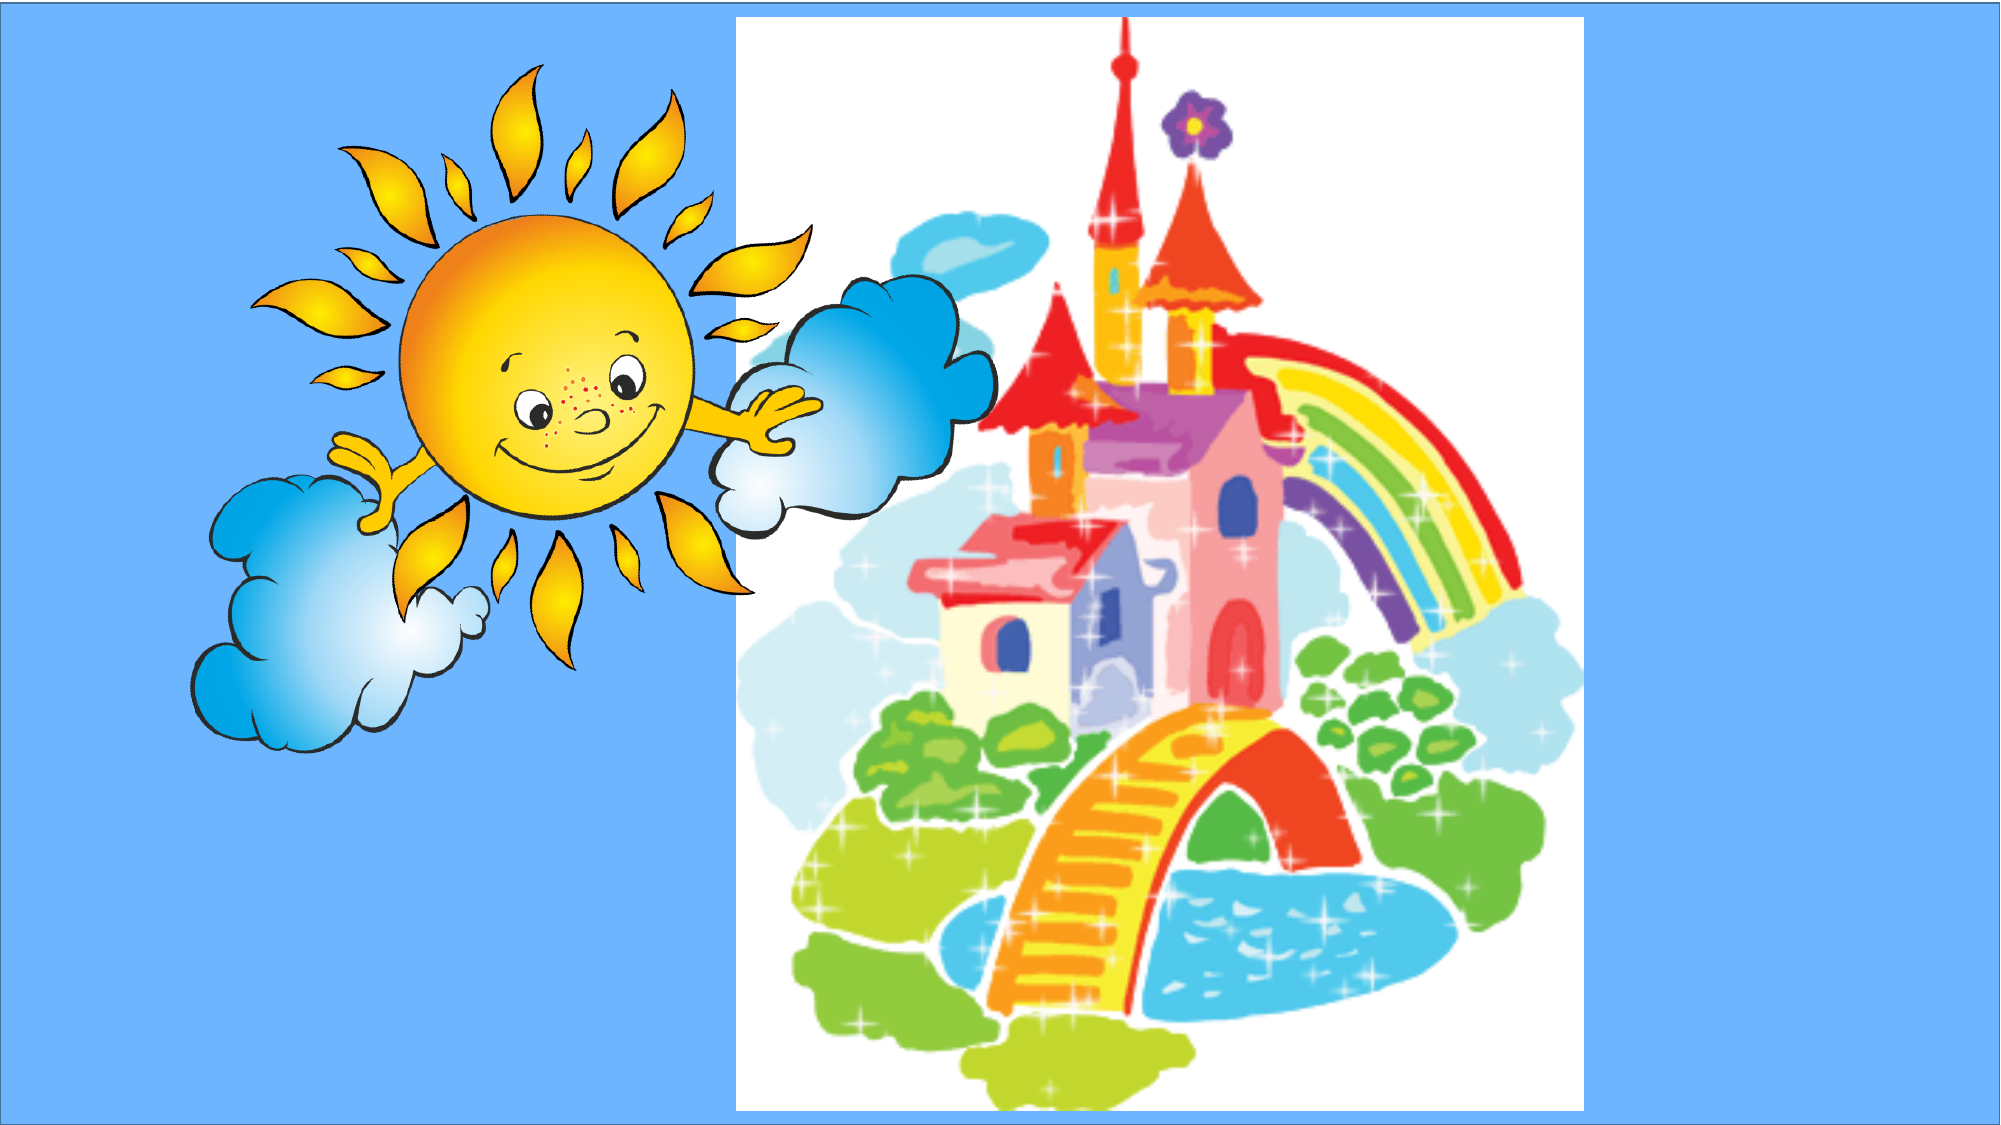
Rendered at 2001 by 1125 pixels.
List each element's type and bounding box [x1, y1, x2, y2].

text_box [0, 2, 2000, 1125]
picture [49, 0, 1584, 1111]
